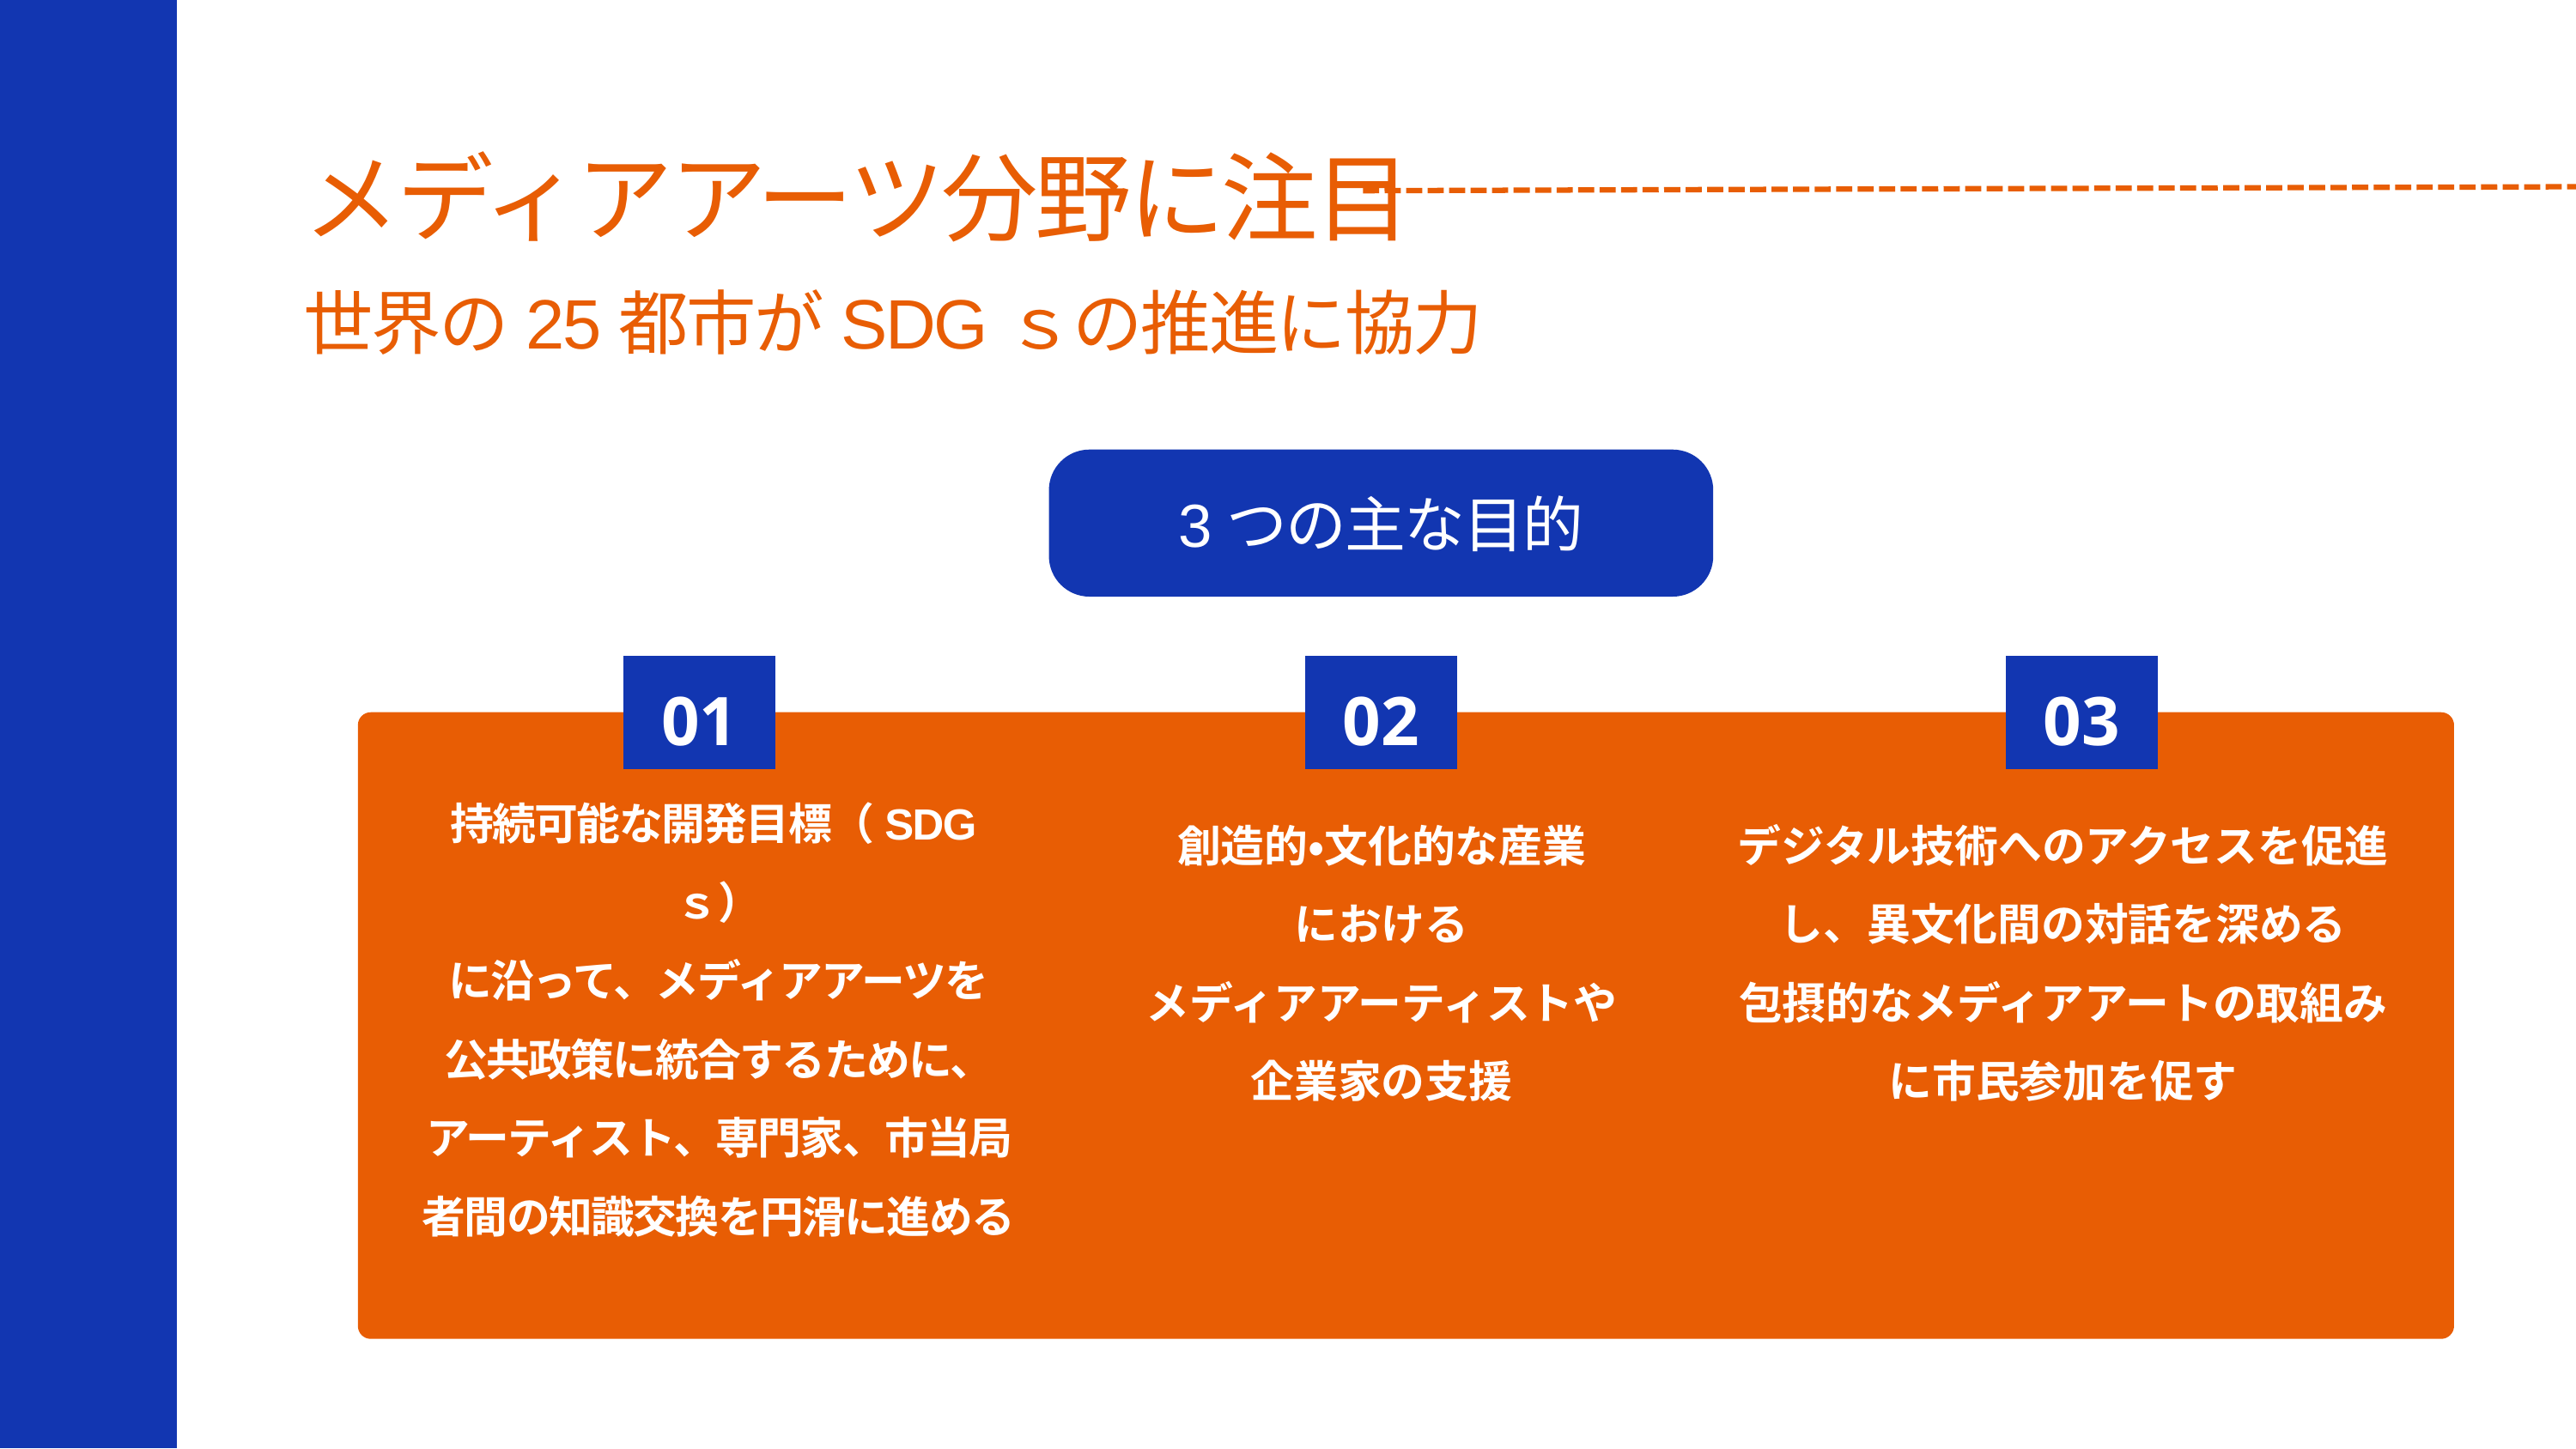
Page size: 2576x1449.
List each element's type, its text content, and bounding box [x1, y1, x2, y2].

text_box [1304, 655, 1457, 769]
text_box メディアアーツ分野に注目 [303, 116, 2202, 253]
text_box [623, 655, 776, 769]
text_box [357, 712, 2455, 1339]
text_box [0, 0, 178, 1449]
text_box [1048, 449, 1714, 597]
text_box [2005, 655, 2158, 769]
text_box 世界の25都市がSDGｓの推進に協力 [303, 279, 1714, 363]
